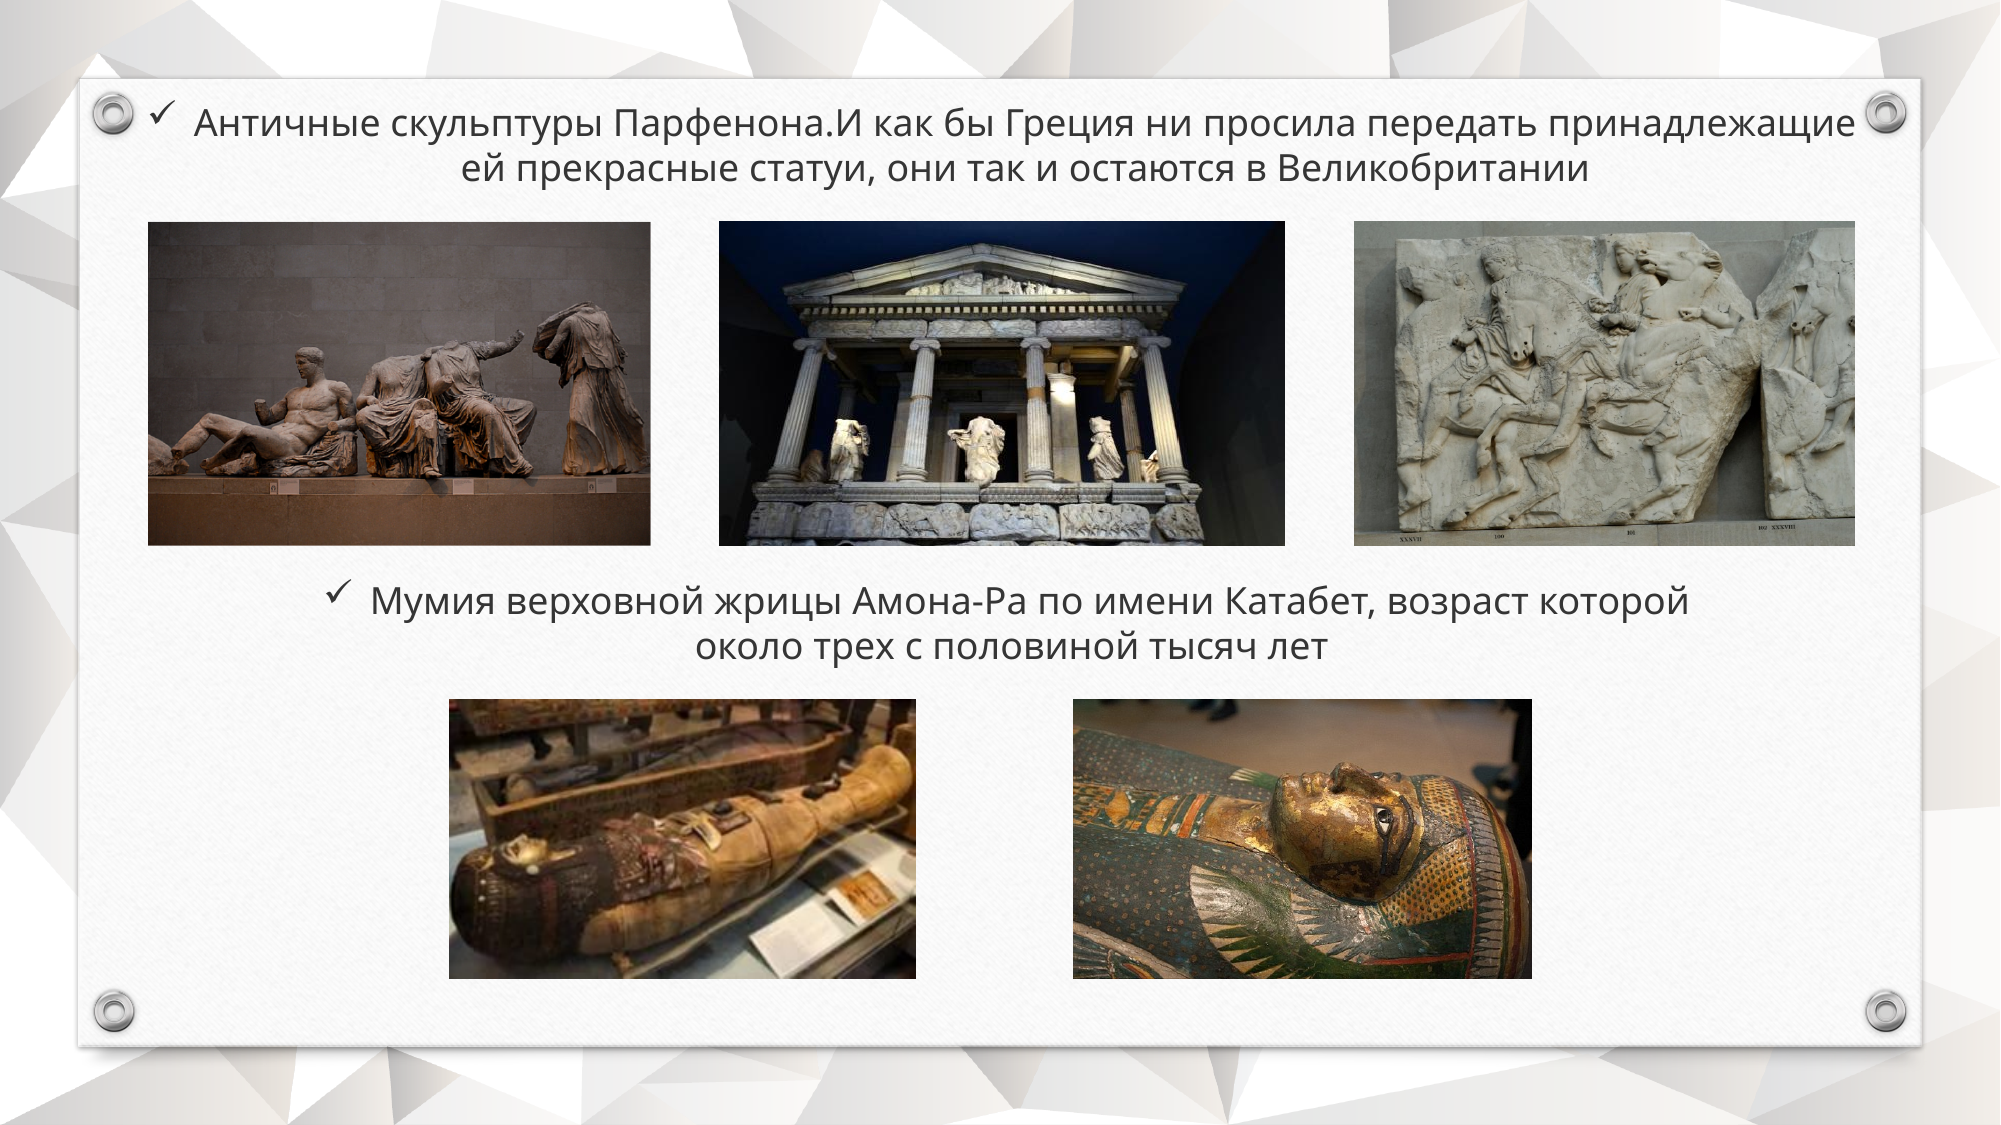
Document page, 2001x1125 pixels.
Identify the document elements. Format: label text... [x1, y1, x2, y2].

text_box Античные скульптуры Парфенона.И как бы Греция ни просила передать принадлежащие ей прекрасные статуи, они так и остаются в Великобритании [130, 91, 1874, 197]
text_box Мумия верховной жрицы Амона-Ра по имени Катабет, возраст которой около трех с половиной тысяч лет [130, 569, 1894, 675]
picture [0, 0, 2000, 1125]
